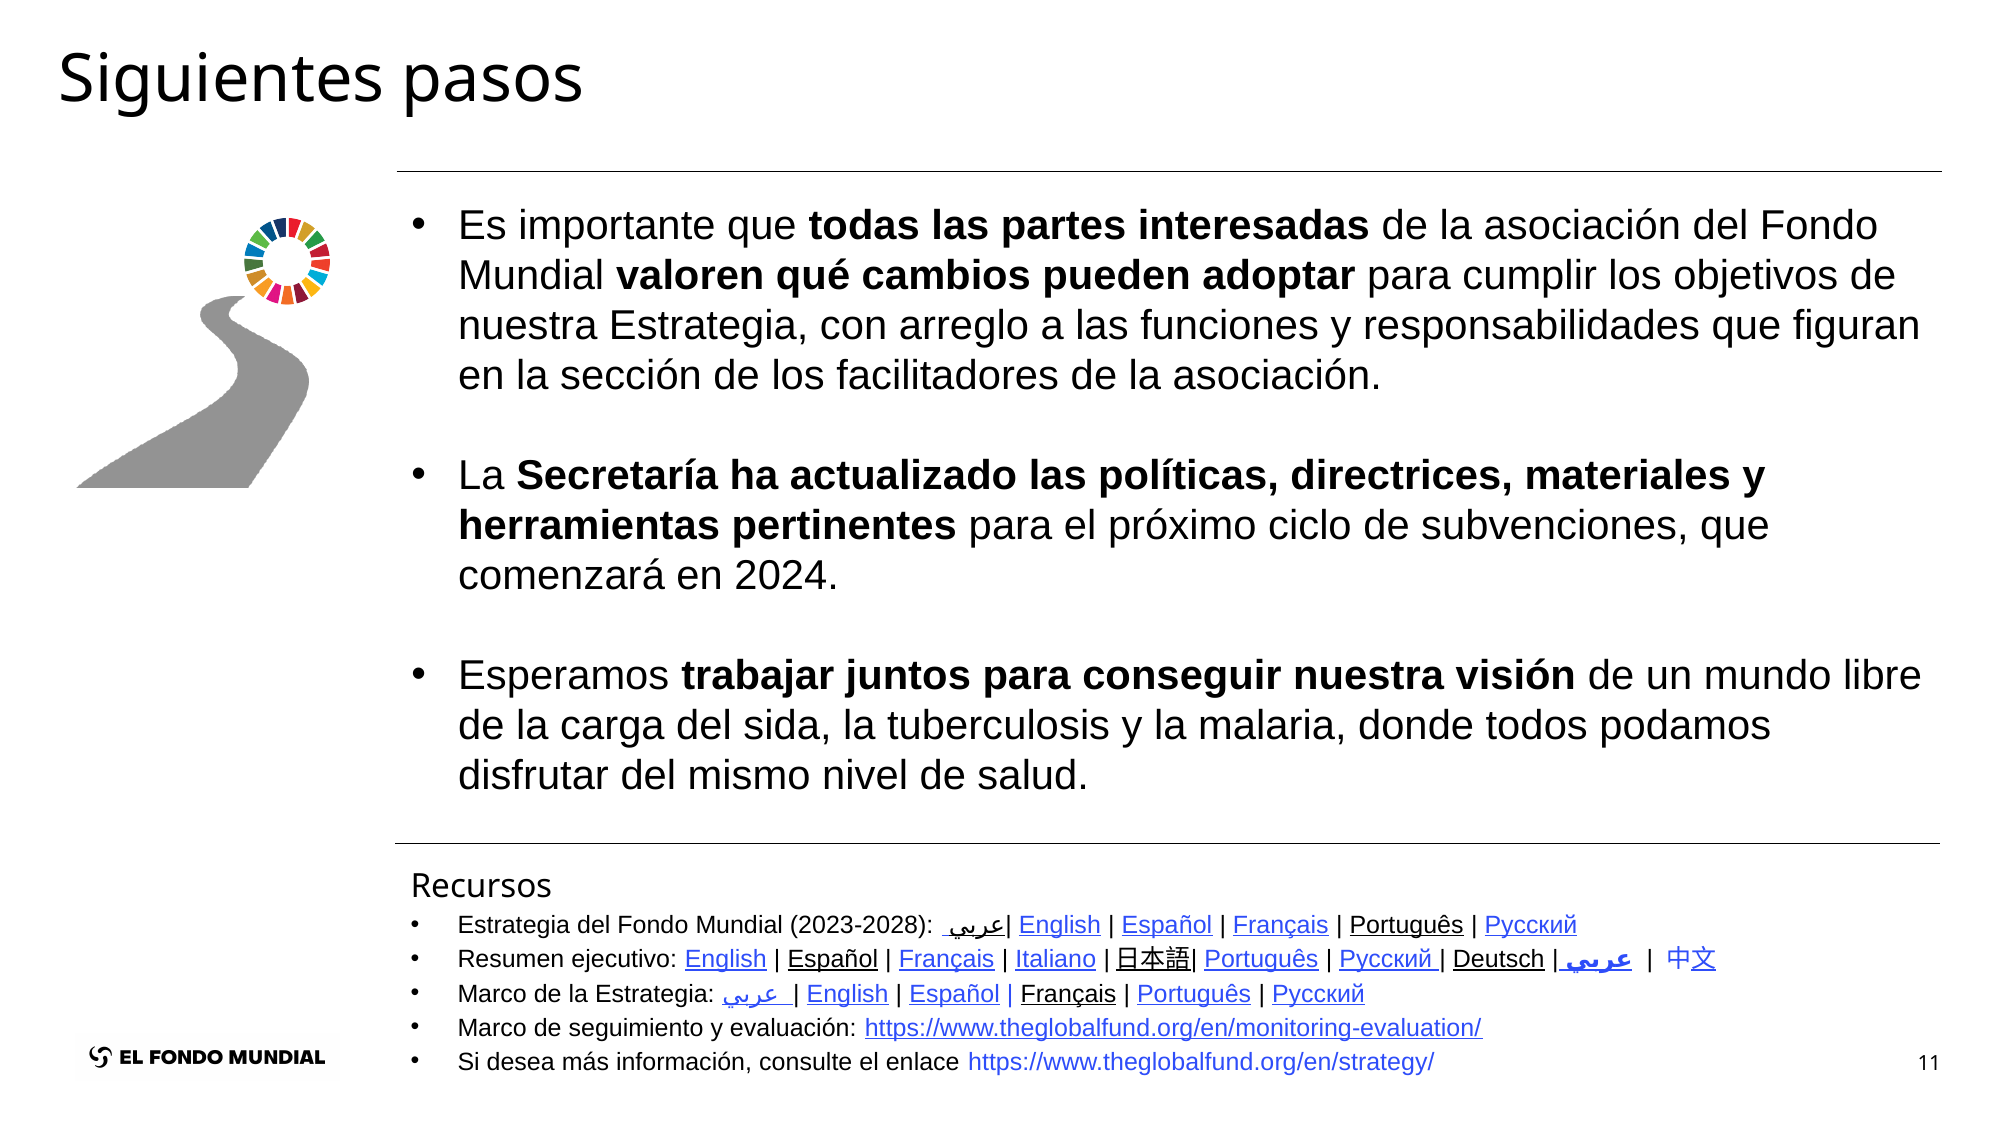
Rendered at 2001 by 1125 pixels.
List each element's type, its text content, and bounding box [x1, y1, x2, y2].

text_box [395, 843, 1941, 1050]
picture [75, 1033, 340, 1081]
title Siguientes pasos [59, 44, 1941, 122]
slide_number 11 [1793, 1050, 1941, 1078]
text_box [60, 216, 361, 528]
text_box Es importante que todas las partes interesadas de la asociación del Fondo Mundial valoren qué cambios pueden adoptar para cumplir los objetivos de nuestra Estrategia, con arreglo a las funciones y responsabilidades que figuran en la sección de los facilitadores de la asociación. La Secretaría ha actualizado las políticas, directrices, materiales y herramientas pertinentes para el próximo ciclo de subvenciones, que comenzará en 2024. Esperamos trabajar juntos para conseguir nuestra visión de un mundo libre de la carga del sida, la tuberculosis y la malaria, donde todos podamos disfrutar del mismo nivel de salud. [396, 190, 1941, 806]
